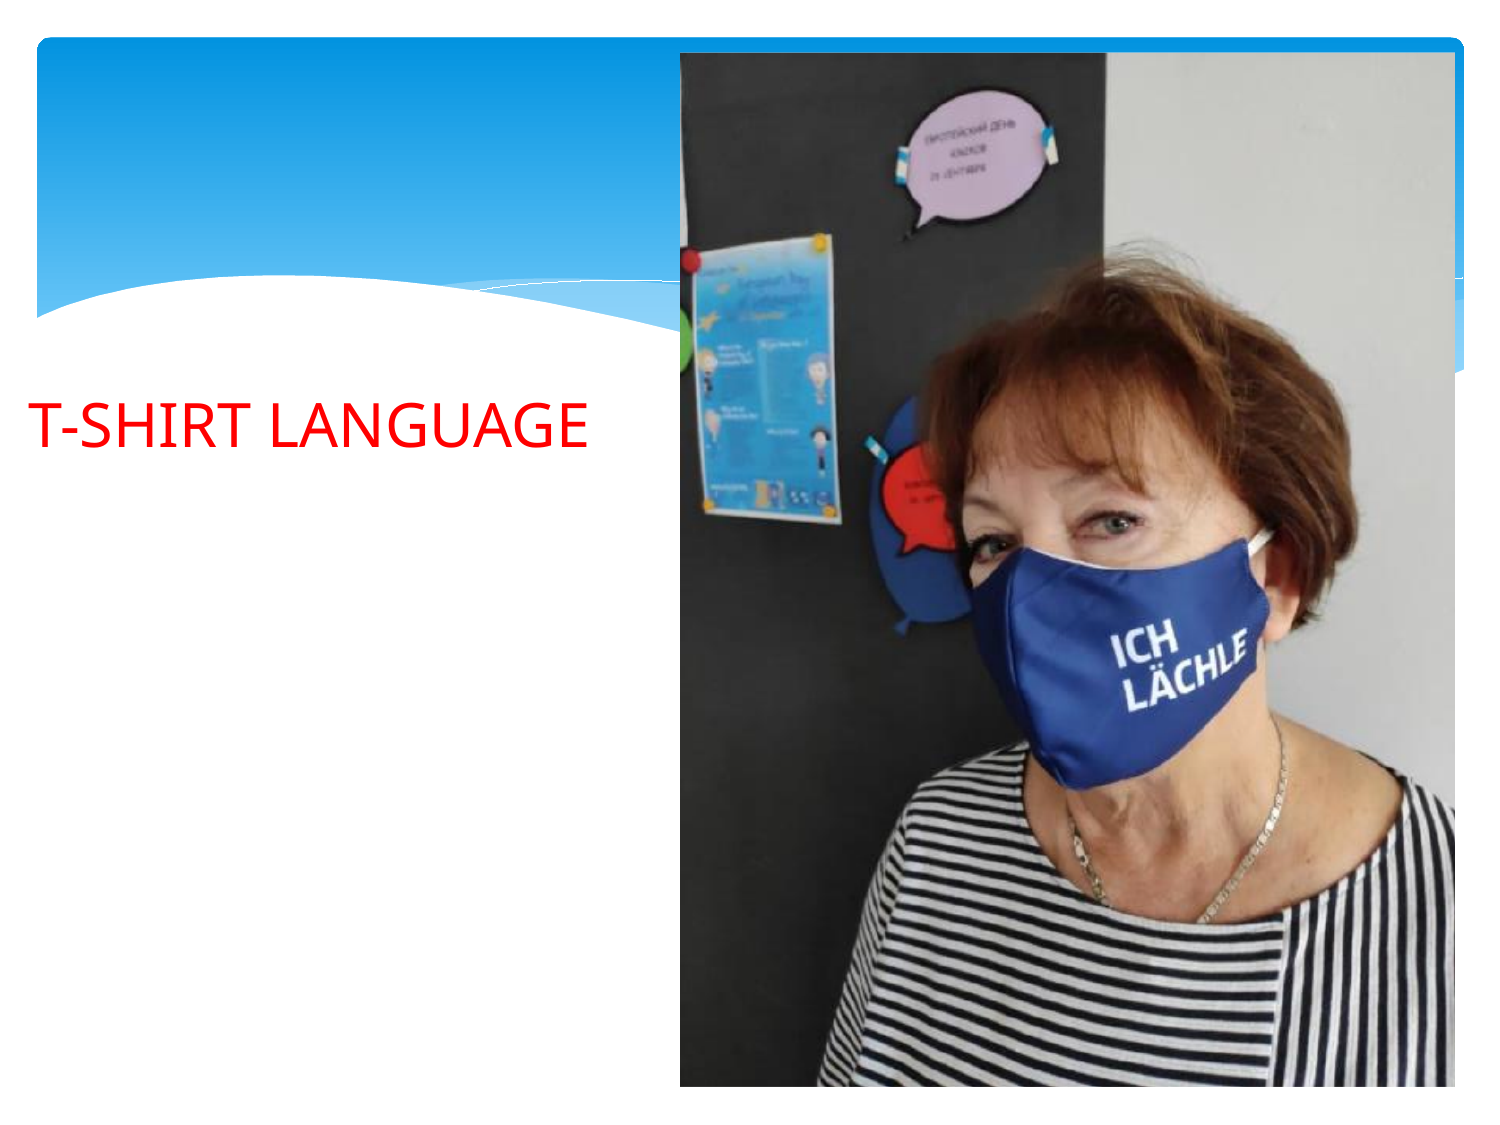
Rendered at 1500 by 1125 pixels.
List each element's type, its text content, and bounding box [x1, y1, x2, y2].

picture [549, 53, 1500, 1086]
title T-SHIRT LANGUAGE [5, 347, 543, 572]
